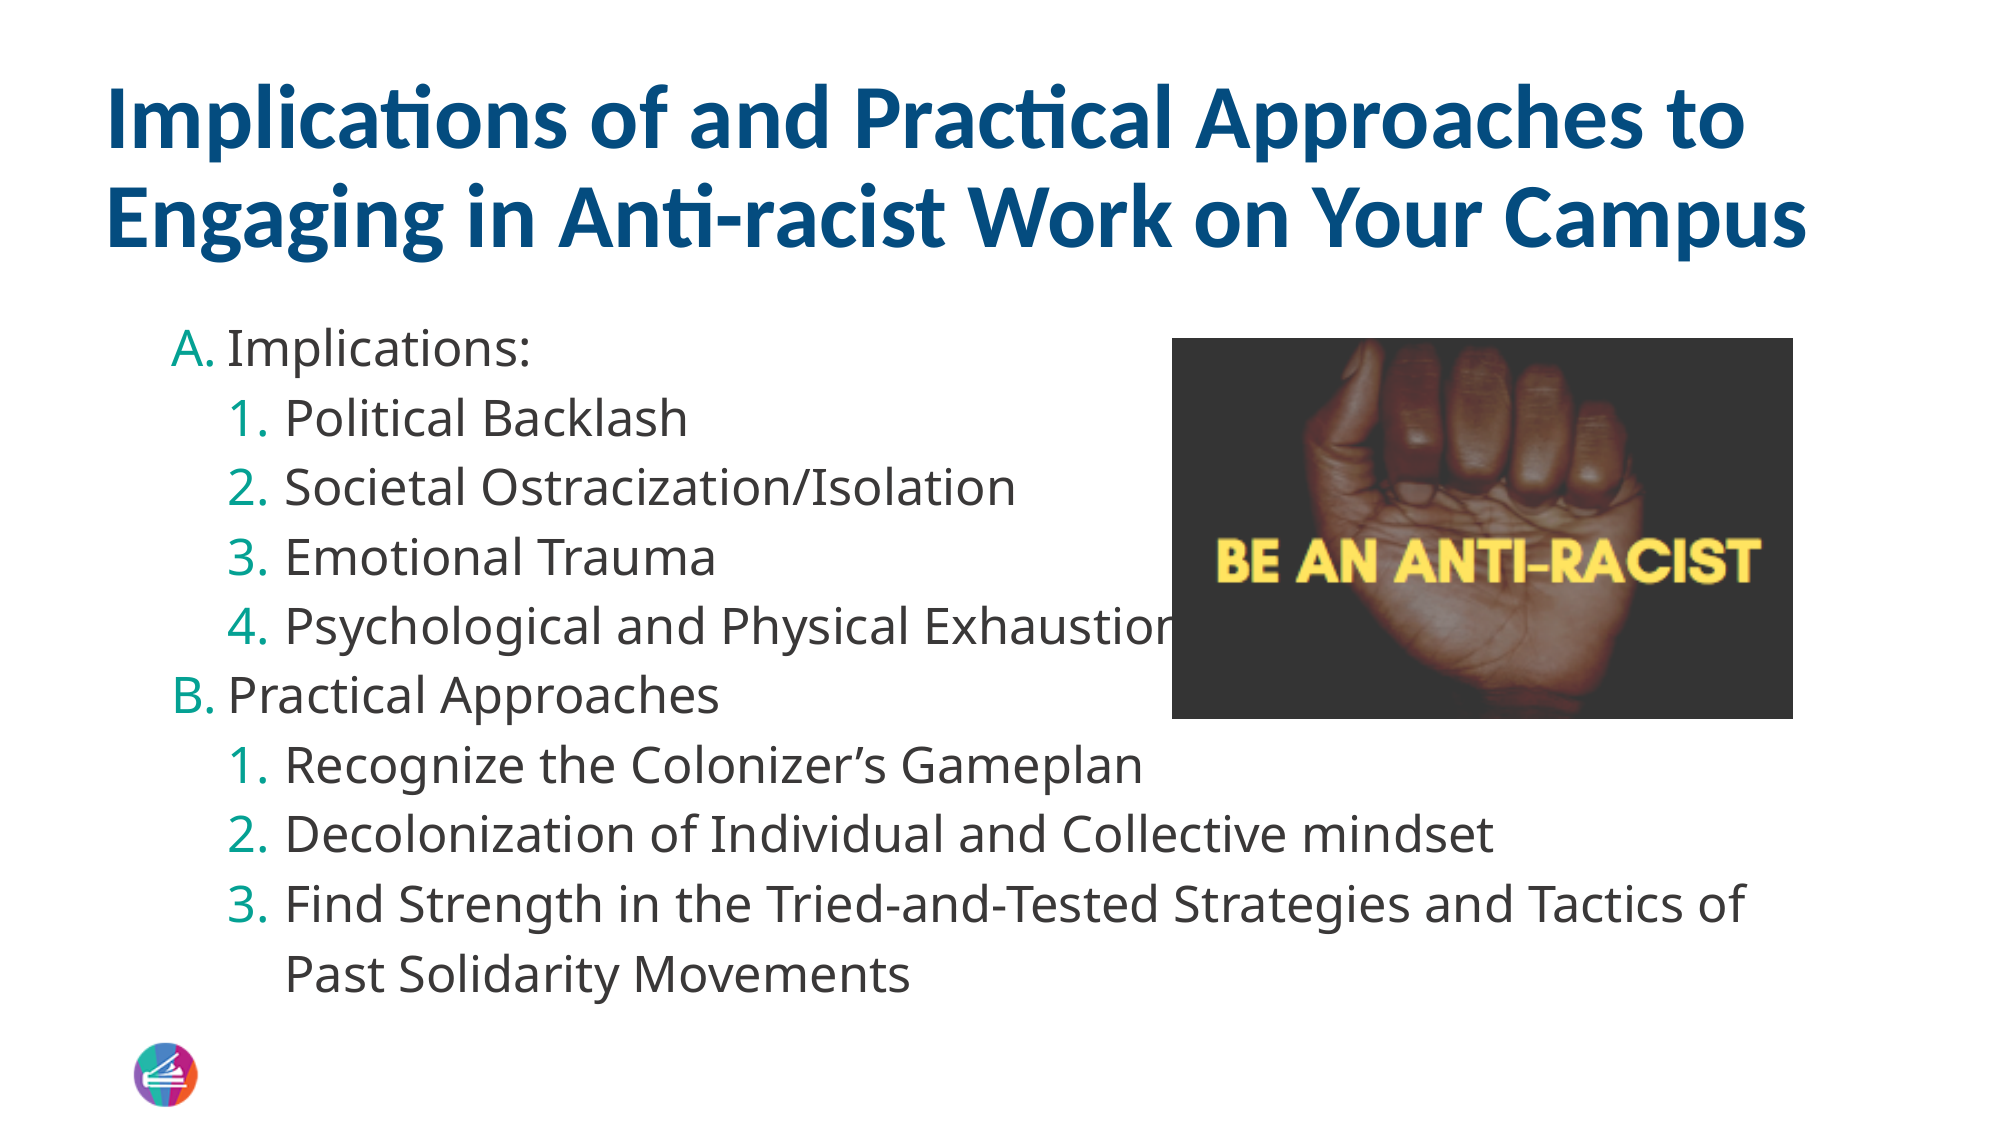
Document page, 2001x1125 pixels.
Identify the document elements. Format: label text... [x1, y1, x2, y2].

title Implications of and Practical Approaches to Engaging in Anti-racist Work on Your Campus [90, 59, 1929, 278]
list Implications: Political Backlash Societal Ostracization/Isolation Emotional Trauma Psychological and Physical Exhaustion Practical Approaches Recognize the Colonizer’s Gameplan Decolonization of Individual and Collective mindset Find Strength in the Tried-and-Tested Strategies and Tactics of Past Solidarity Movements [137, 299, 1863, 1014]
picture [1172, 338, 1793, 719]
picture [131, 1040, 200, 1110]
